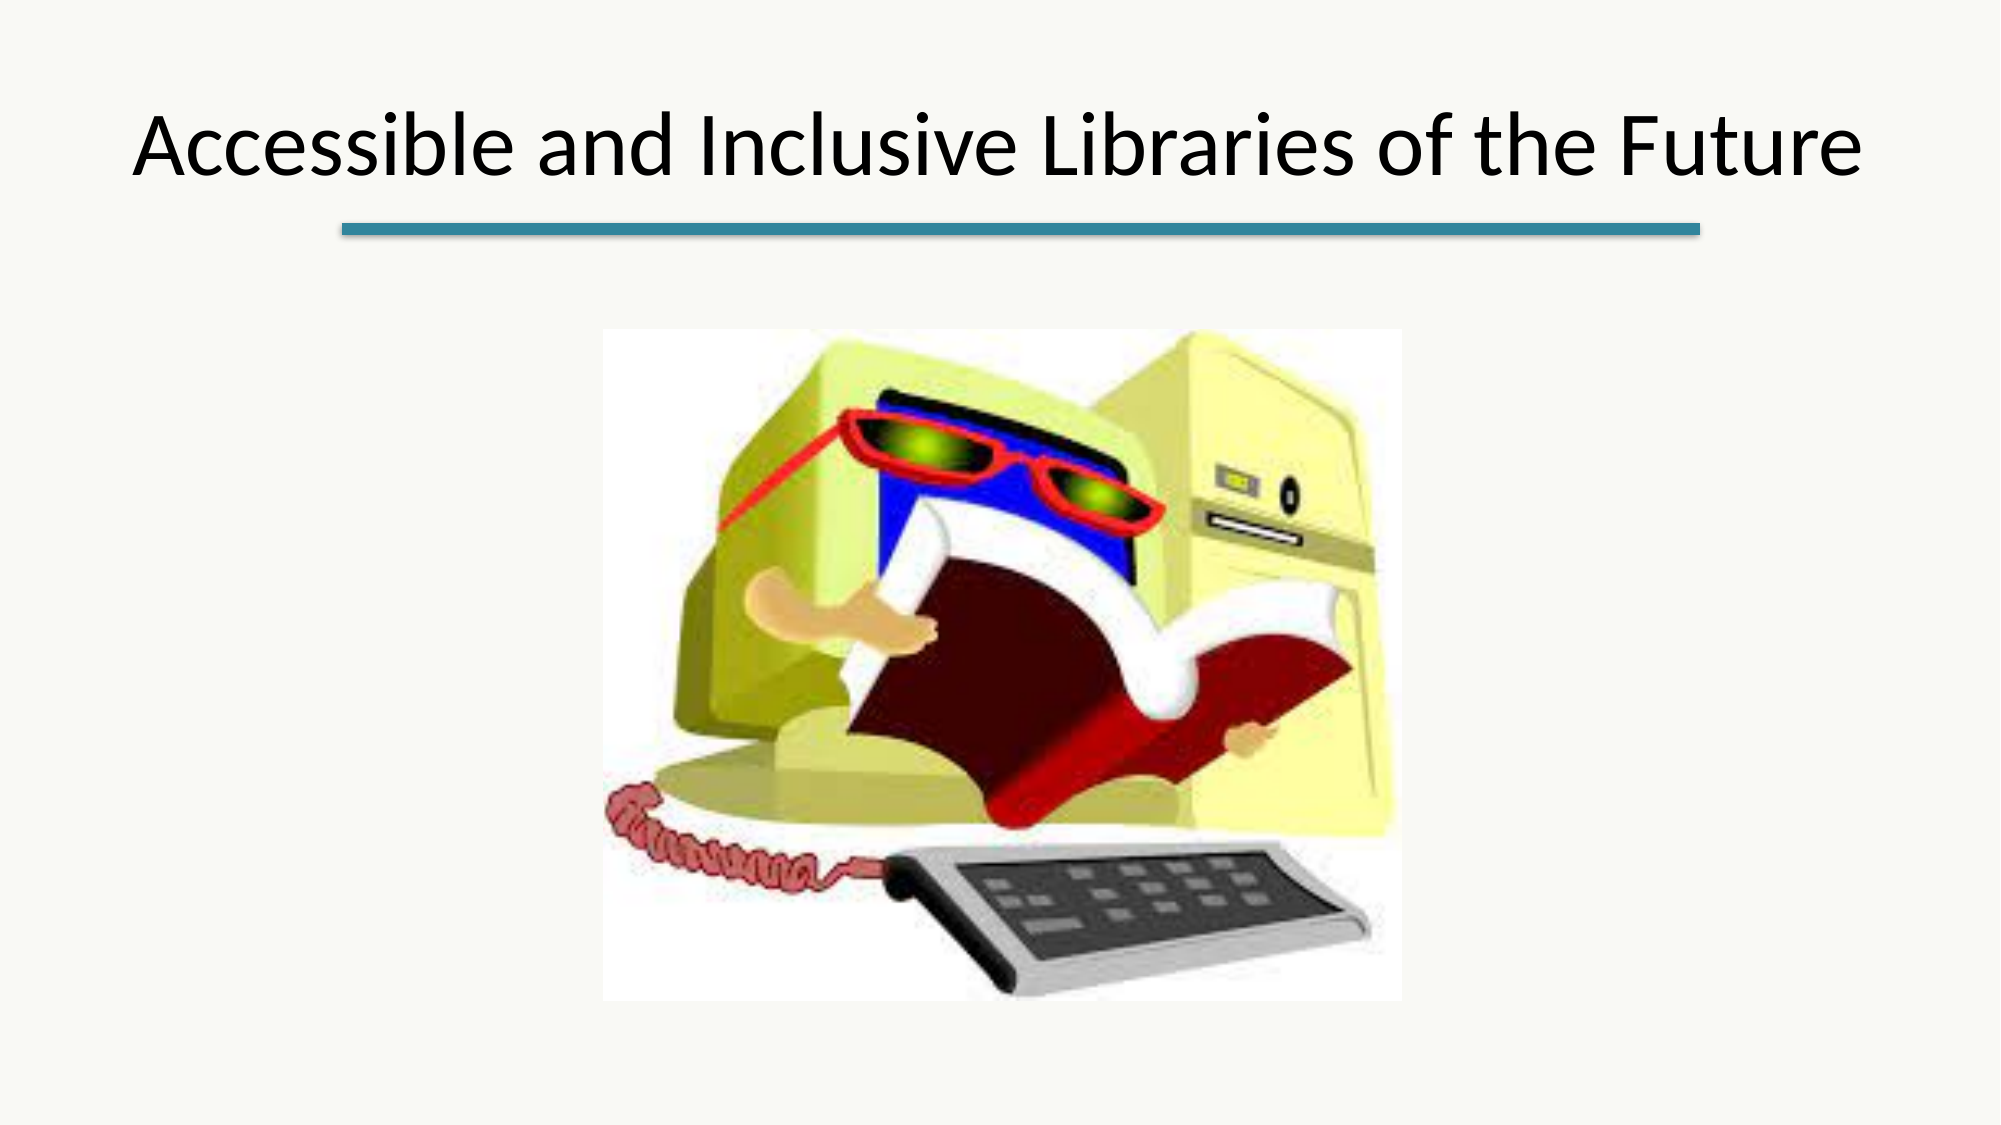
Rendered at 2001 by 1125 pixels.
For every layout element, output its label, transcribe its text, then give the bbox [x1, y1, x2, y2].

title Accessible and Inclusive Libraries of the Future [99, 45, 1900, 233]
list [603, 329, 1402, 1002]
